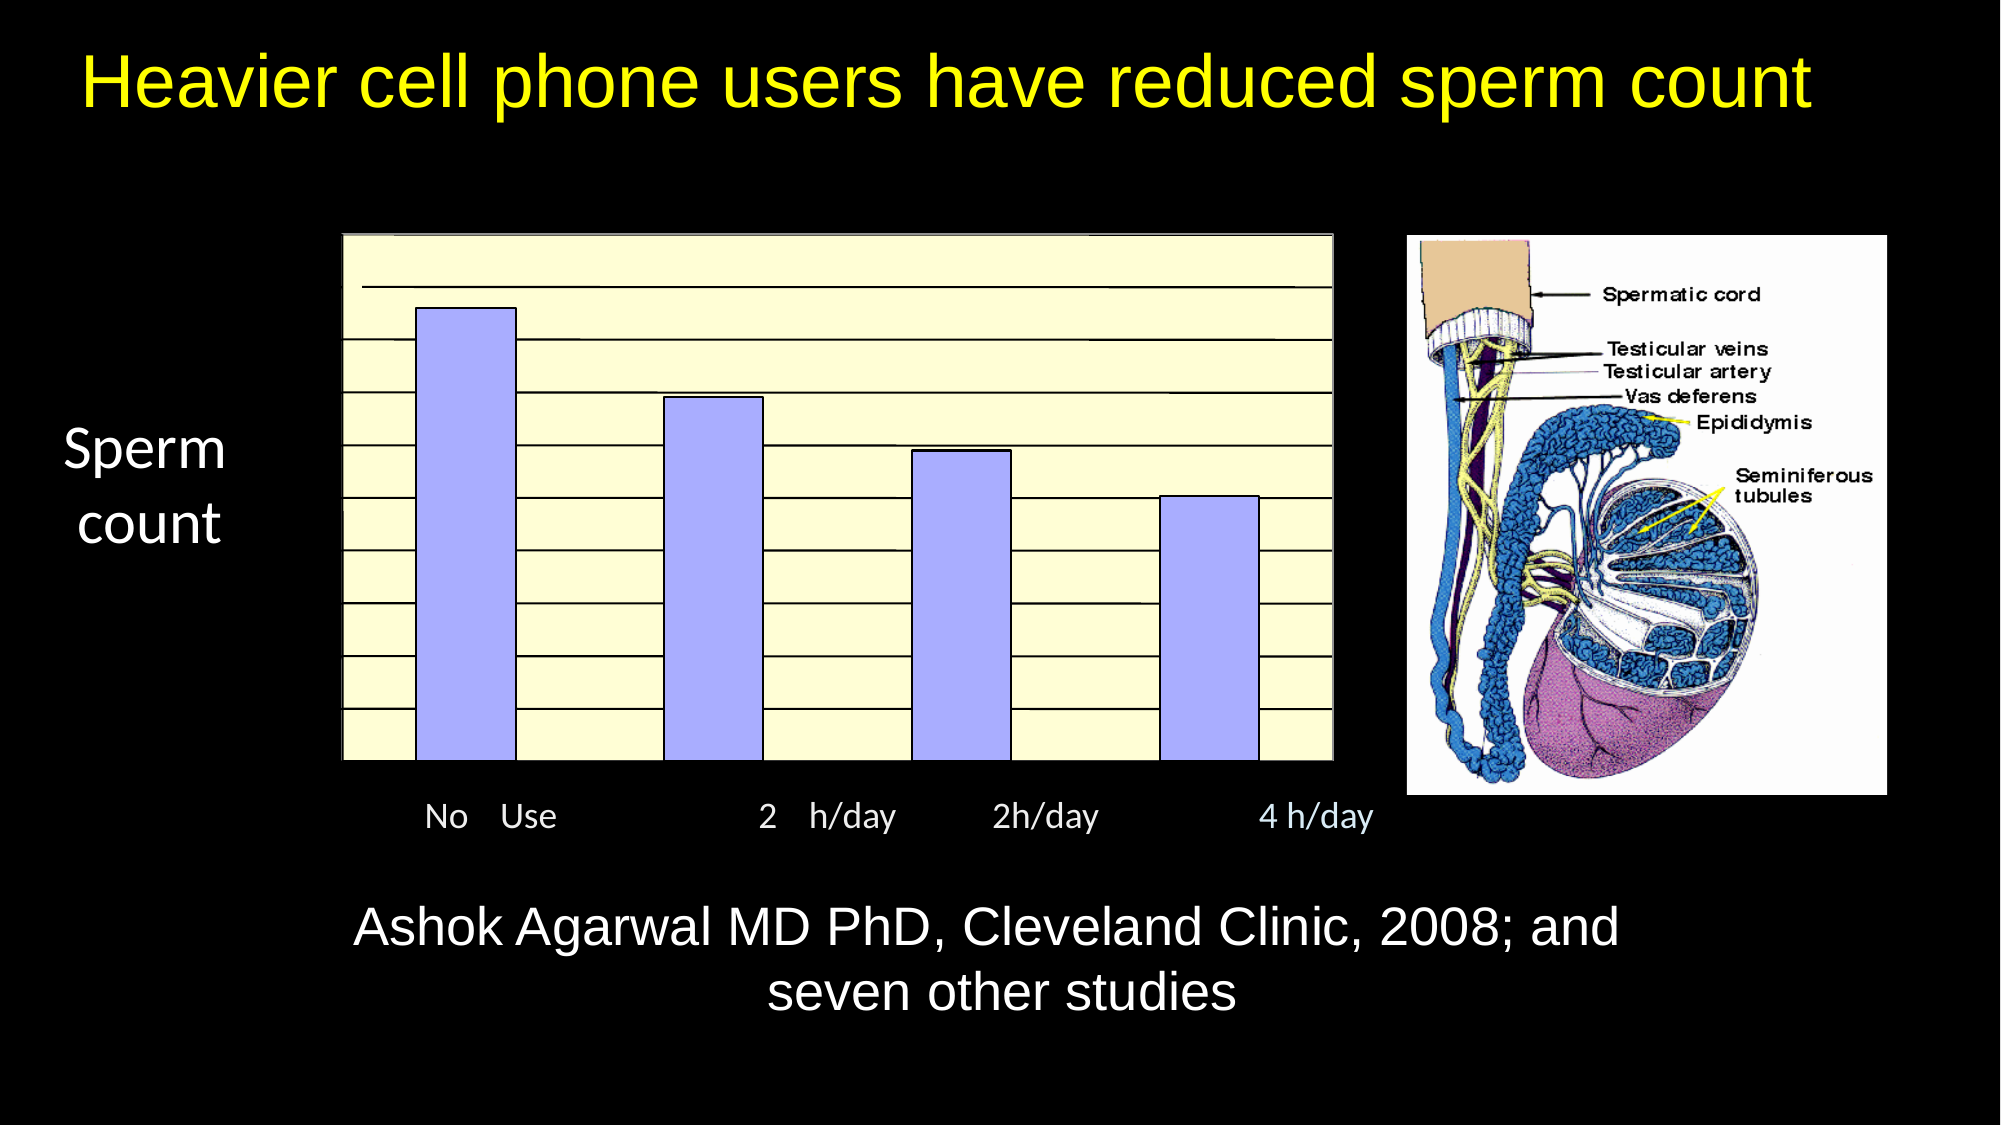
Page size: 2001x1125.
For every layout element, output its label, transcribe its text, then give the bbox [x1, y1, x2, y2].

text_box [1159, 496, 1259, 761]
text_box [664, 397, 764, 761]
text_box Sperm count [61, 406, 230, 557]
title Heavier cell phone users have reduced sperm count [12, 32, 1988, 221]
text_box No Use 2 h/day 2h/day 4 h/day Ashok Agarwal MD PhD, Cleveland Clinic, 2008; and seven other studies [351, 791, 1623, 1022]
text_box [343, 234, 1333, 761]
text_box [911, 450, 1011, 761]
text_box [1406, 235, 1888, 795]
text_box [416, 308, 516, 761]
